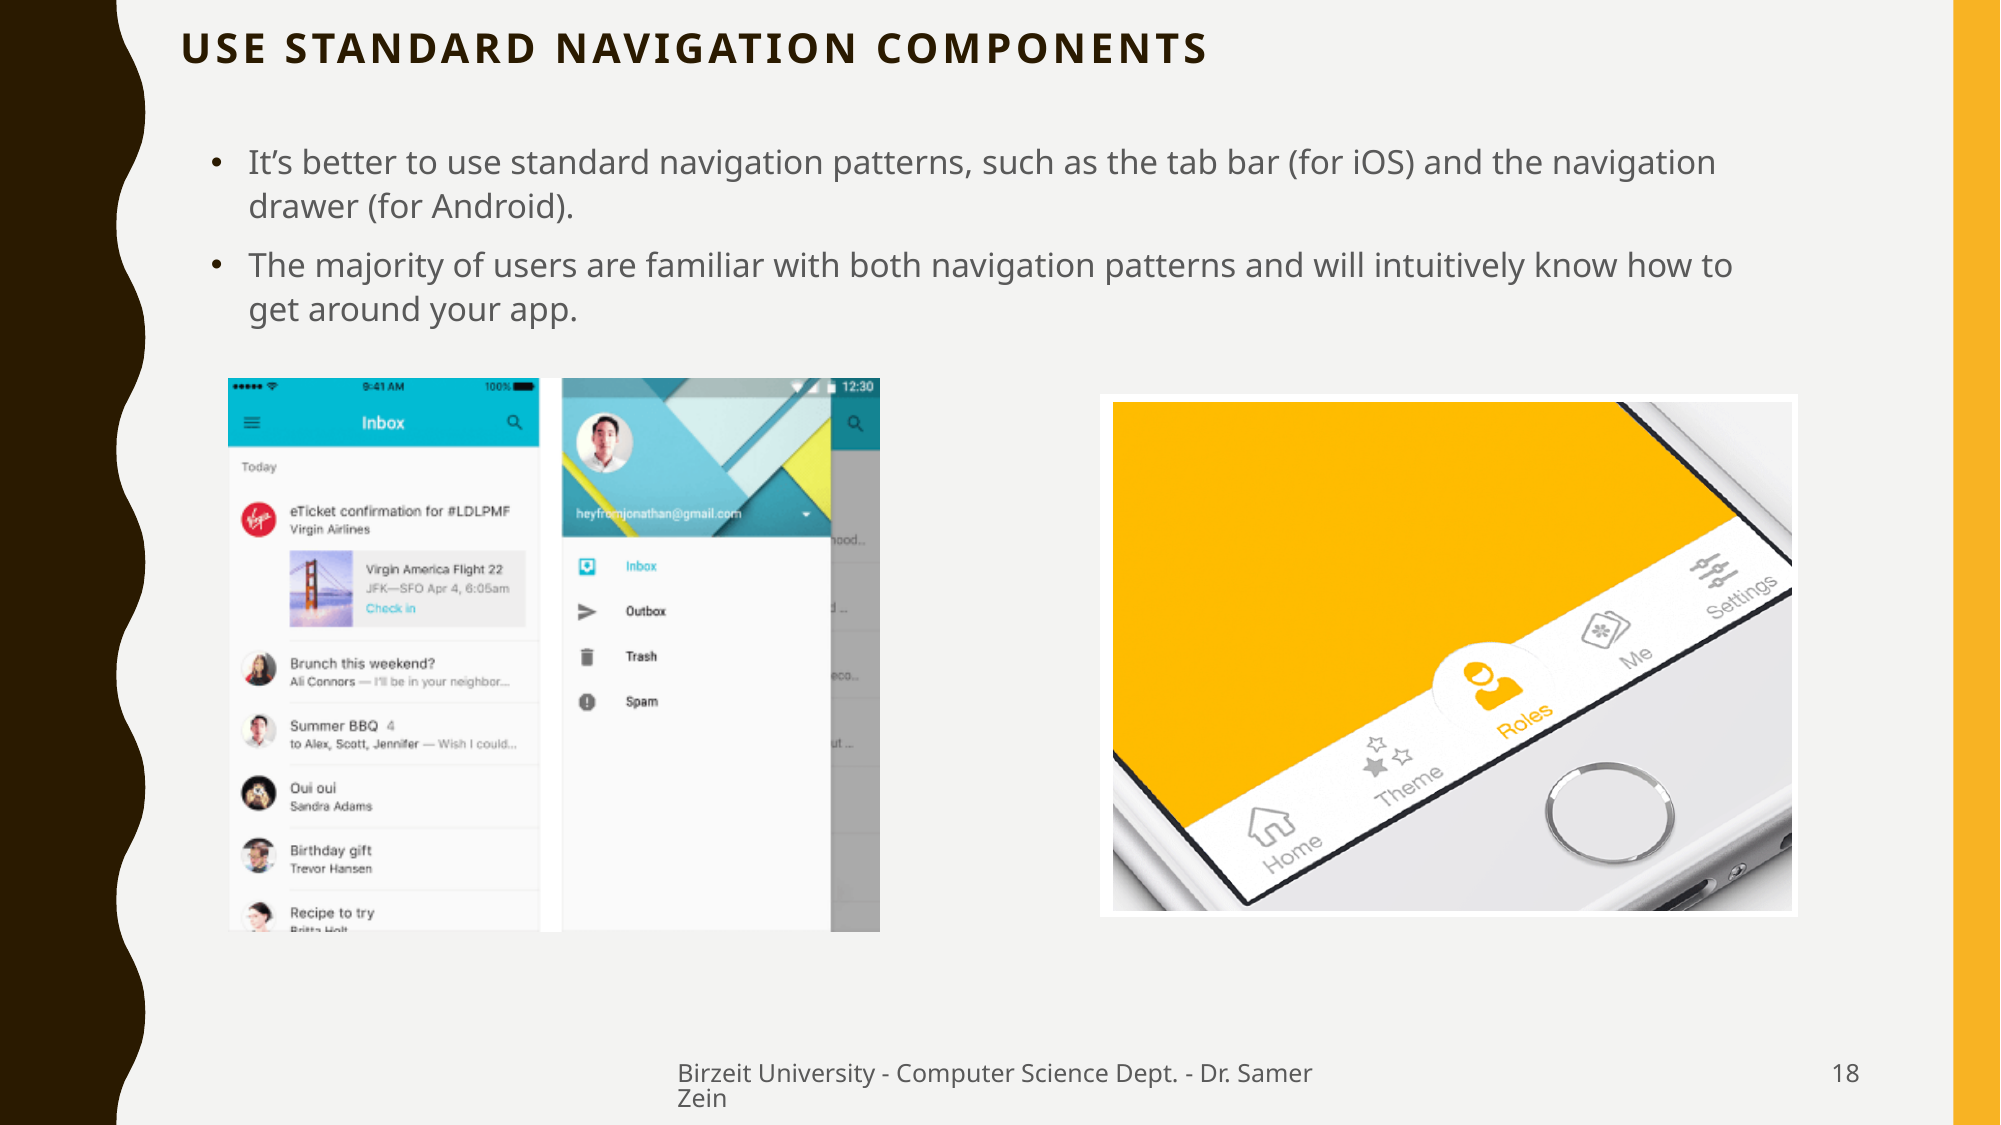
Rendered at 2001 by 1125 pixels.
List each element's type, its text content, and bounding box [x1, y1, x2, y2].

footer Birzeit University - Computer Science Dept. - Dr. Samer Zein [662, 1045, 1338, 1103]
picture [1100, 394, 1798, 917]
title USE STANDARD NAVIGATION COMPONENTS [165, 20, 1835, 131]
list It’s better to use standard navigation patterns, such as the tab bar (for iOS) and the navigation drawer (for Android). The majority of users are familiar with both navigation patterns and will intuitively know how to get around your app. [195, 130, 1805, 427]
slide_number 18 [1412, 1045, 1875, 1103]
picture [228, 378, 880, 932]
